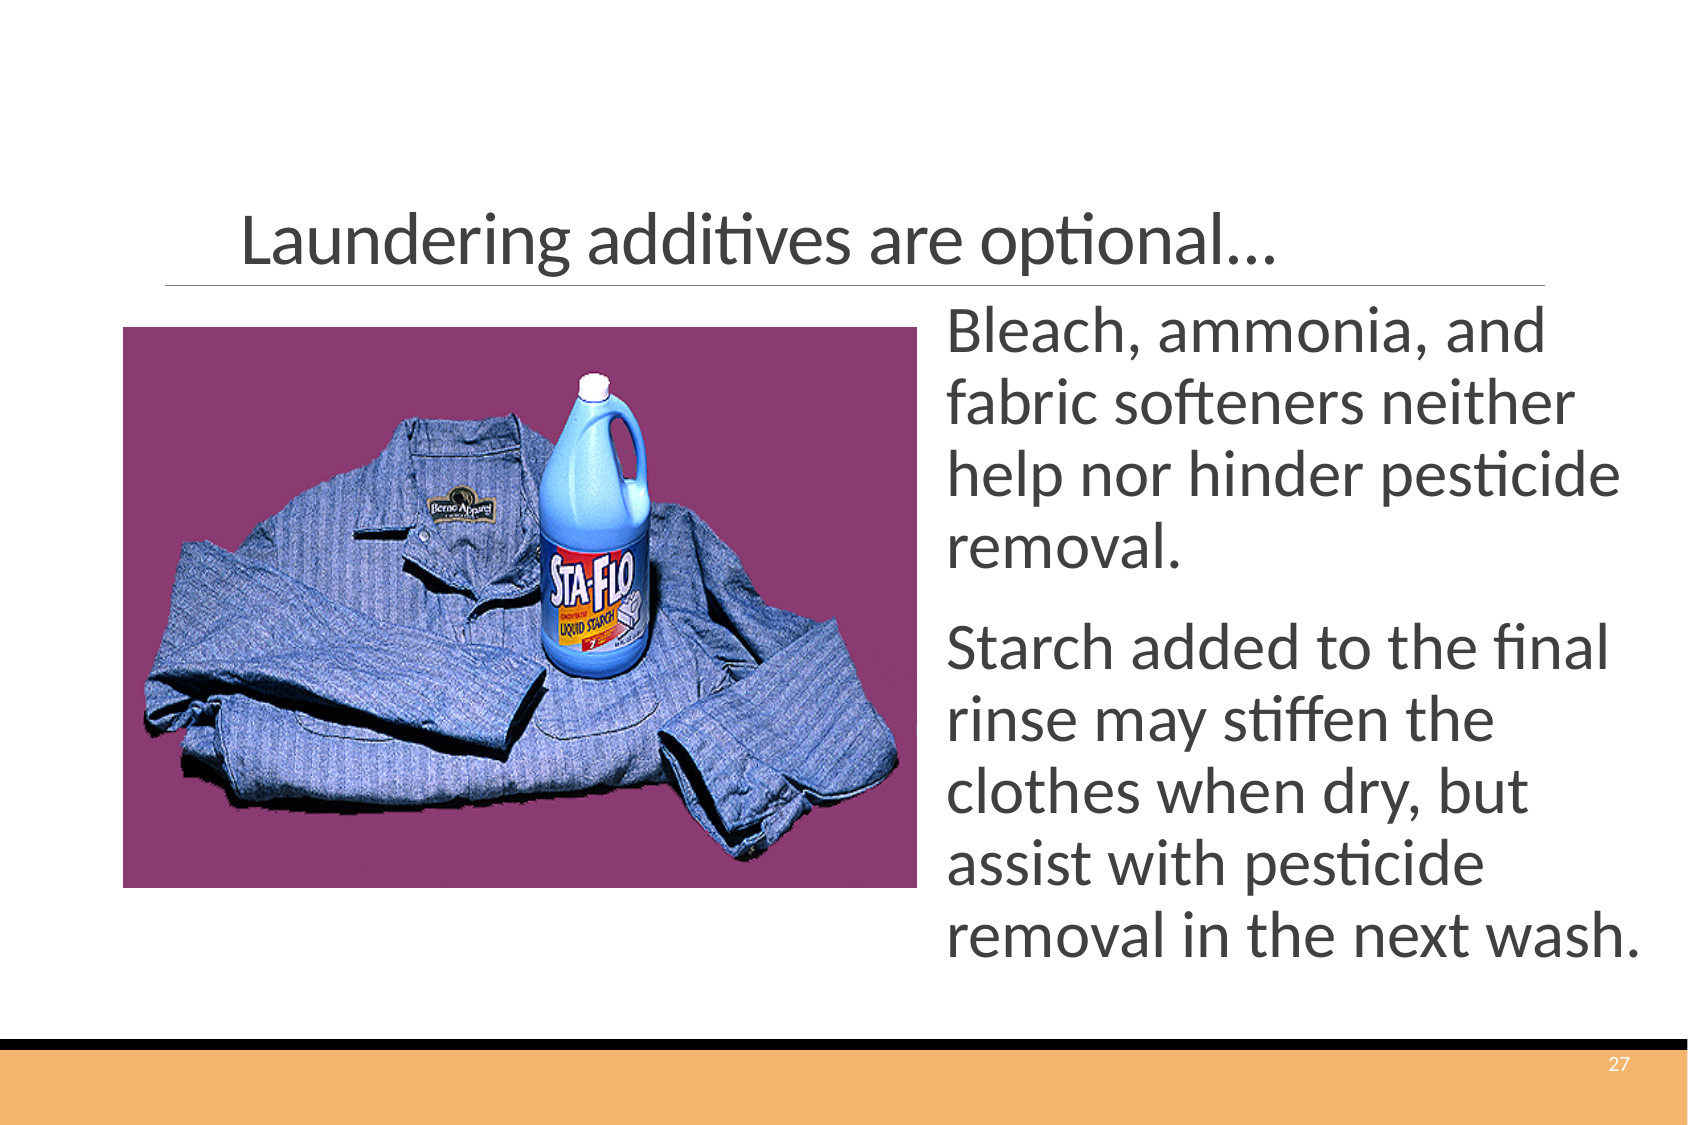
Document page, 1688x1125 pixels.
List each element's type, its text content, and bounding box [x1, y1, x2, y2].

slide_number 27 [1293, 1025, 1646, 1100]
title Laundering additives are optional... [225, 137, 1660, 288]
list Bleach, ammonia, and fabric softeners neither help nor hinder pesticide removal. Starch added to the final rinse may stiffen the clothes when dry, but assist with pesticide removal in the next wash. [931, 287, 1651, 1050]
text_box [122, 326, 918, 888]
